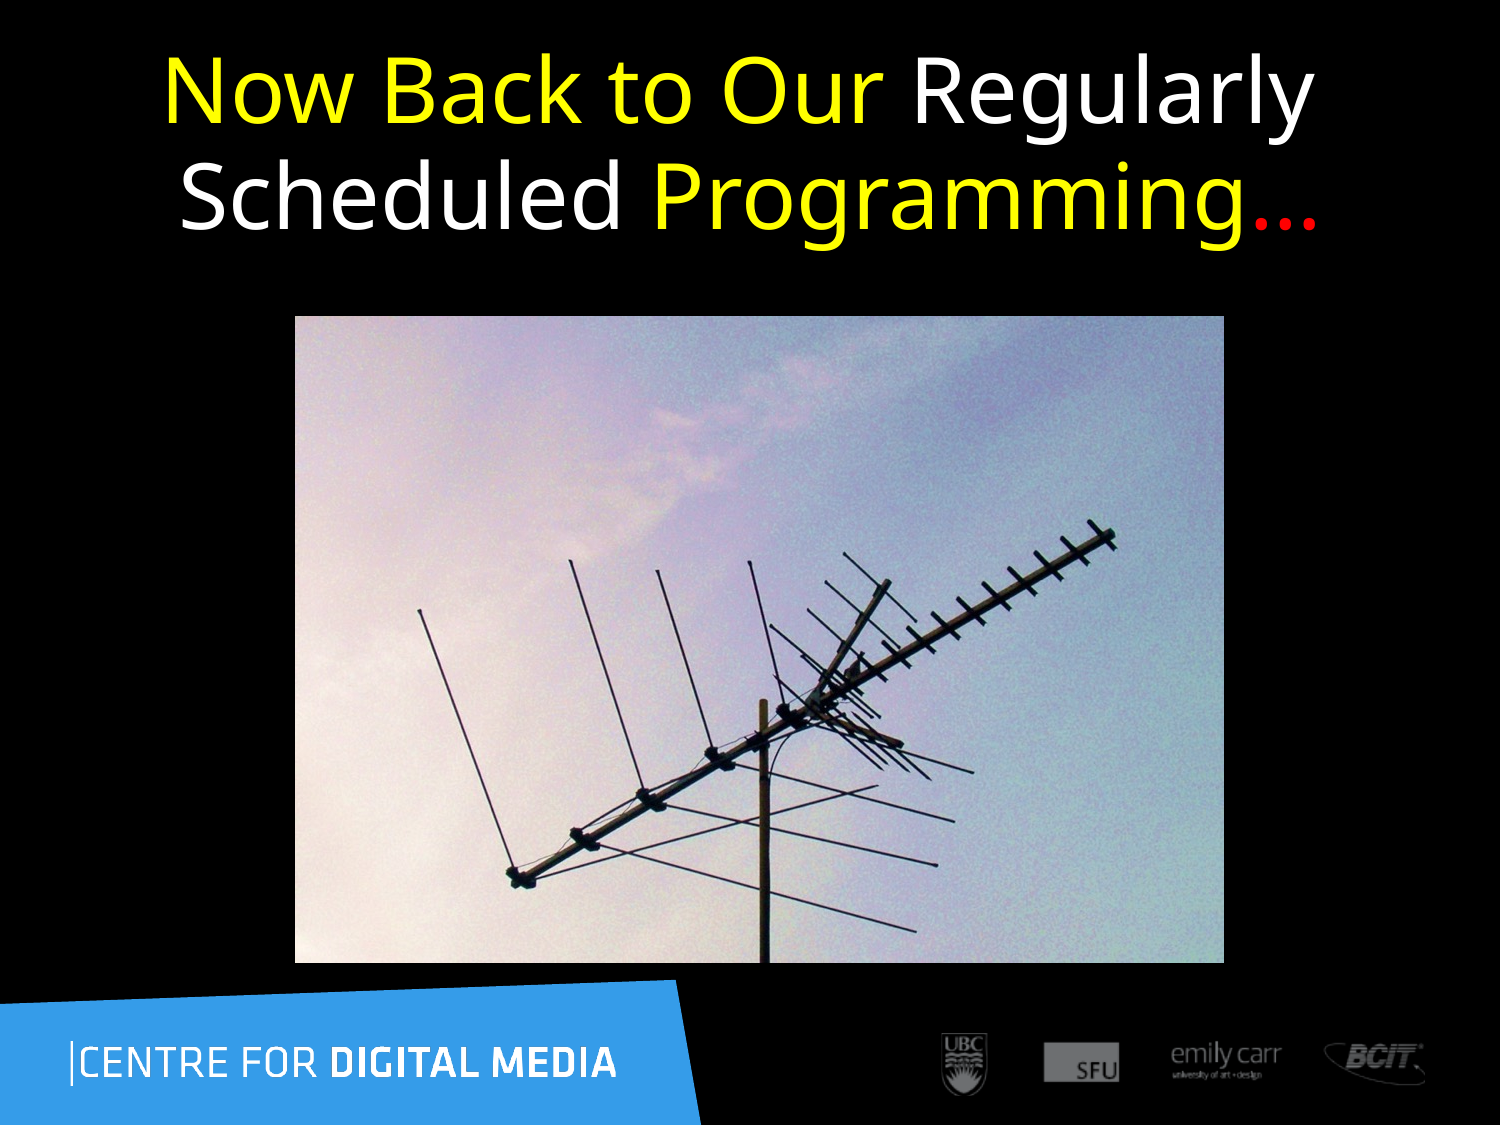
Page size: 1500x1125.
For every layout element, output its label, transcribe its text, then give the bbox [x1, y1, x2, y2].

list Now Back to Our Regularly Scheduled Programming… [0, 40, 1500, 980]
picture [293, 316, 1225, 963]
